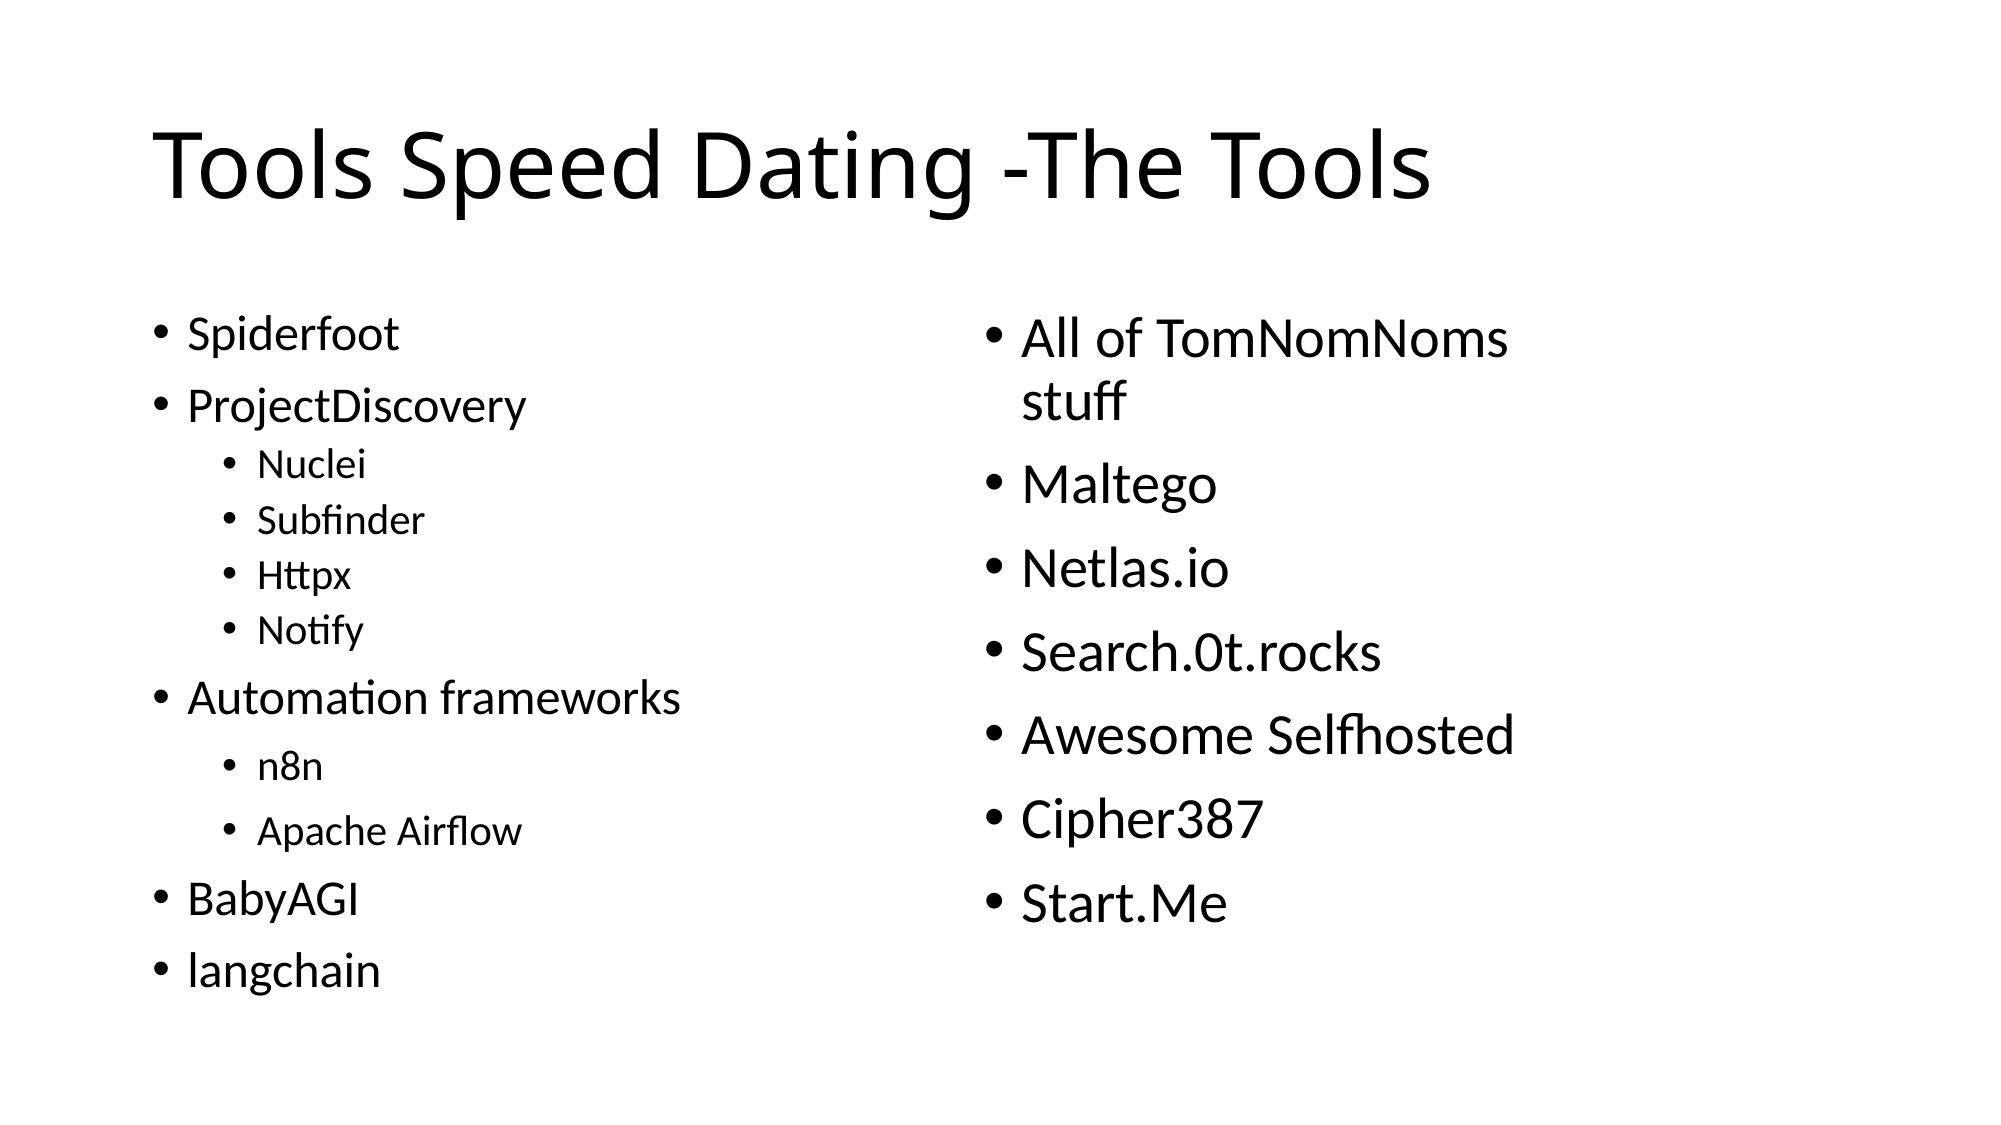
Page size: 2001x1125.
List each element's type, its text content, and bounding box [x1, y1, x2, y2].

list Spiderfoot ProjectDiscovery Nuclei Subfinder Httpx Notify Automation frameworks n8n Apache Airflow BabyAGI langchain [137, 299, 799, 1014]
title Tools Speed Dating -The Tools [137, 59, 1863, 278]
text_box All of TomNomNoms stuff Maltego Netlas.io Search.0t.rocks Awesome Selfhosted Cipher387 Start.Me [969, 299, 1630, 1014]
